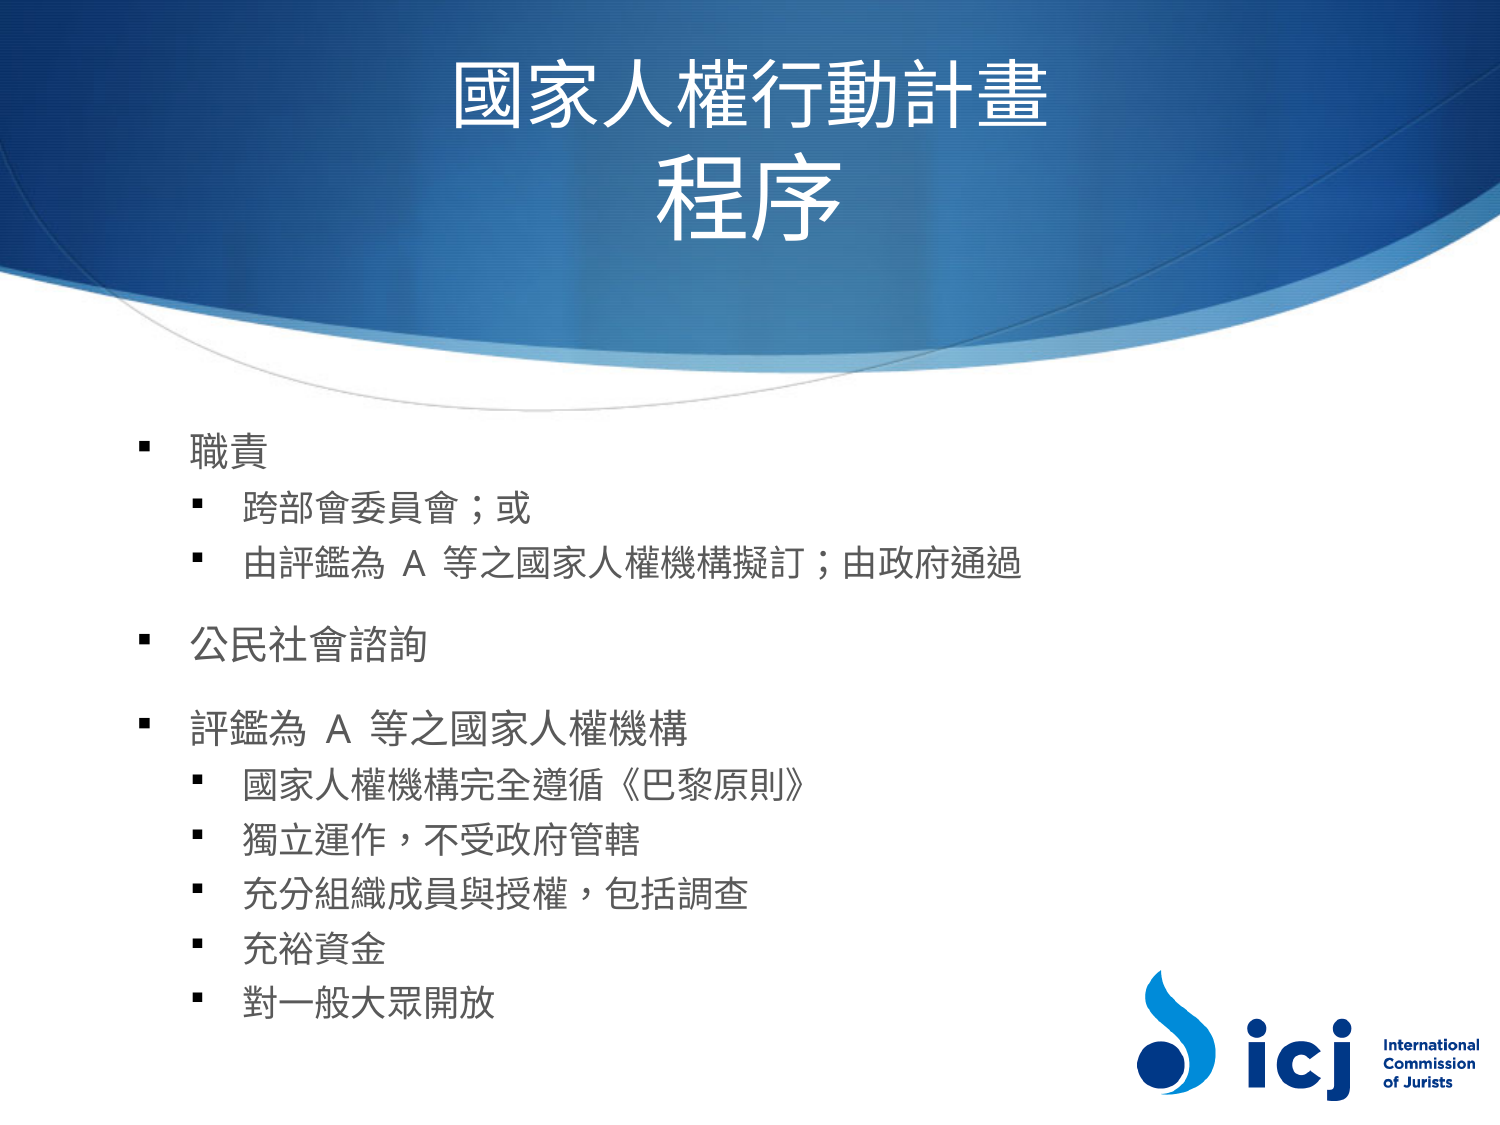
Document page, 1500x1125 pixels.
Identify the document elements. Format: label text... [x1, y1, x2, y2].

list 職責 跨部會委員會；或 由評鑑為 A 等之國家人權機構擬訂；由政府通過 公民社會諮詢 評鑑為 A 等之國家人權機構 國家人權機構完全遵循《巴黎原則》 獨立運作，不受政府管轄 充分組織成員與授權，包括調查 充裕資金 對一般大眾開放 [121, 419, 1379, 1034]
title 國家人權行動計畫 程序 [75, 56, 1425, 245]
picture [0, 0, 1500, 1125]
